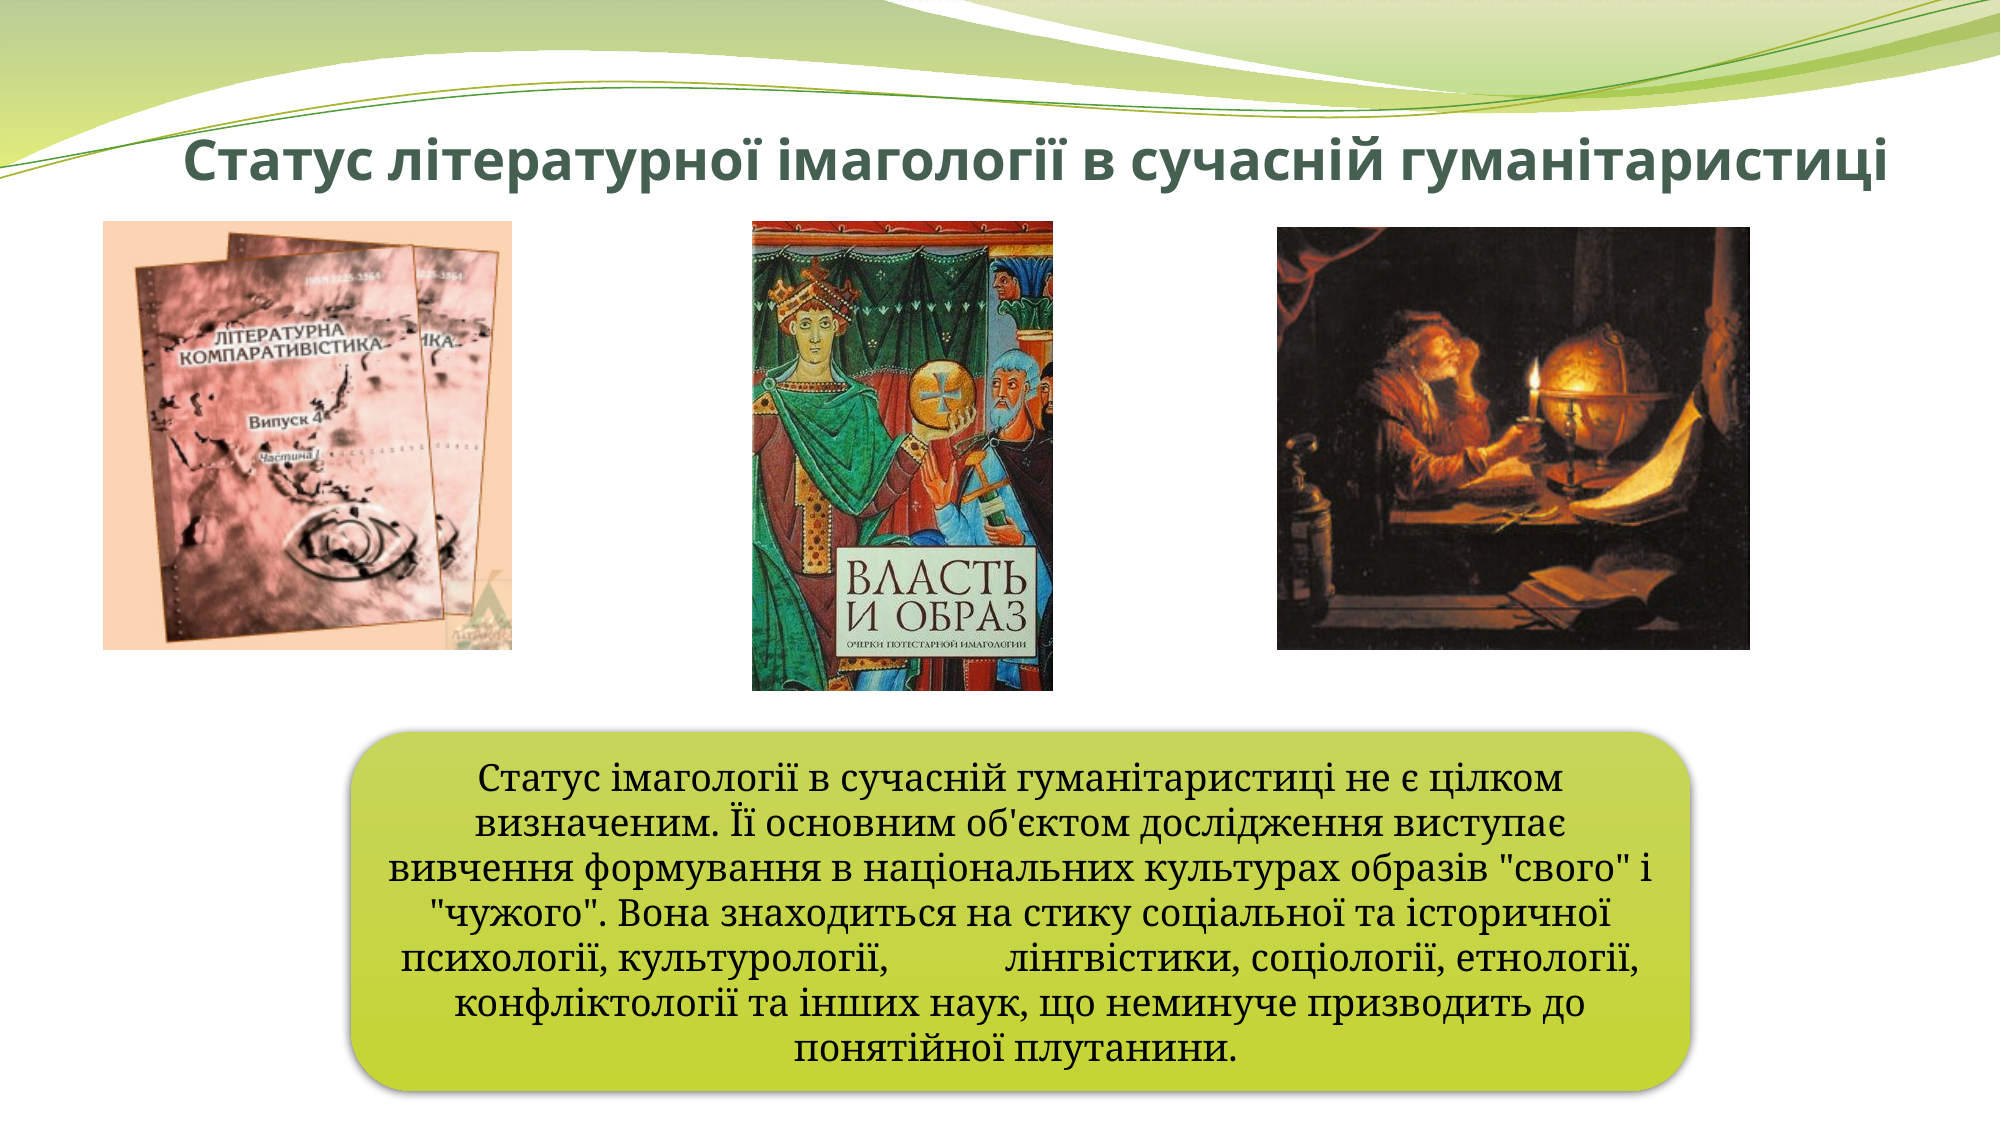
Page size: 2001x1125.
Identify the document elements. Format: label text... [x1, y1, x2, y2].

picture [752, 221, 1053, 691]
title Статус літературної імагології в сучасній гуманітаристиці [182, 113, 1983, 301]
text_box Статус імагології в сучасній гуманітаристиці не є цілком визначеним. Її основним об'єктом дослідження виступає вивчення формування в національних культурах образів "свого" і "чужого". Вона знаходиться на стику соціальної та історичної психології, культурології, лінгвістики, соціології, етнології, конфліктології та інших наук, що неминуче призводить до понятійної плутанини. [351, 731, 1691, 1091]
picture [103, 221, 512, 650]
picture [1277, 227, 1750, 650]
